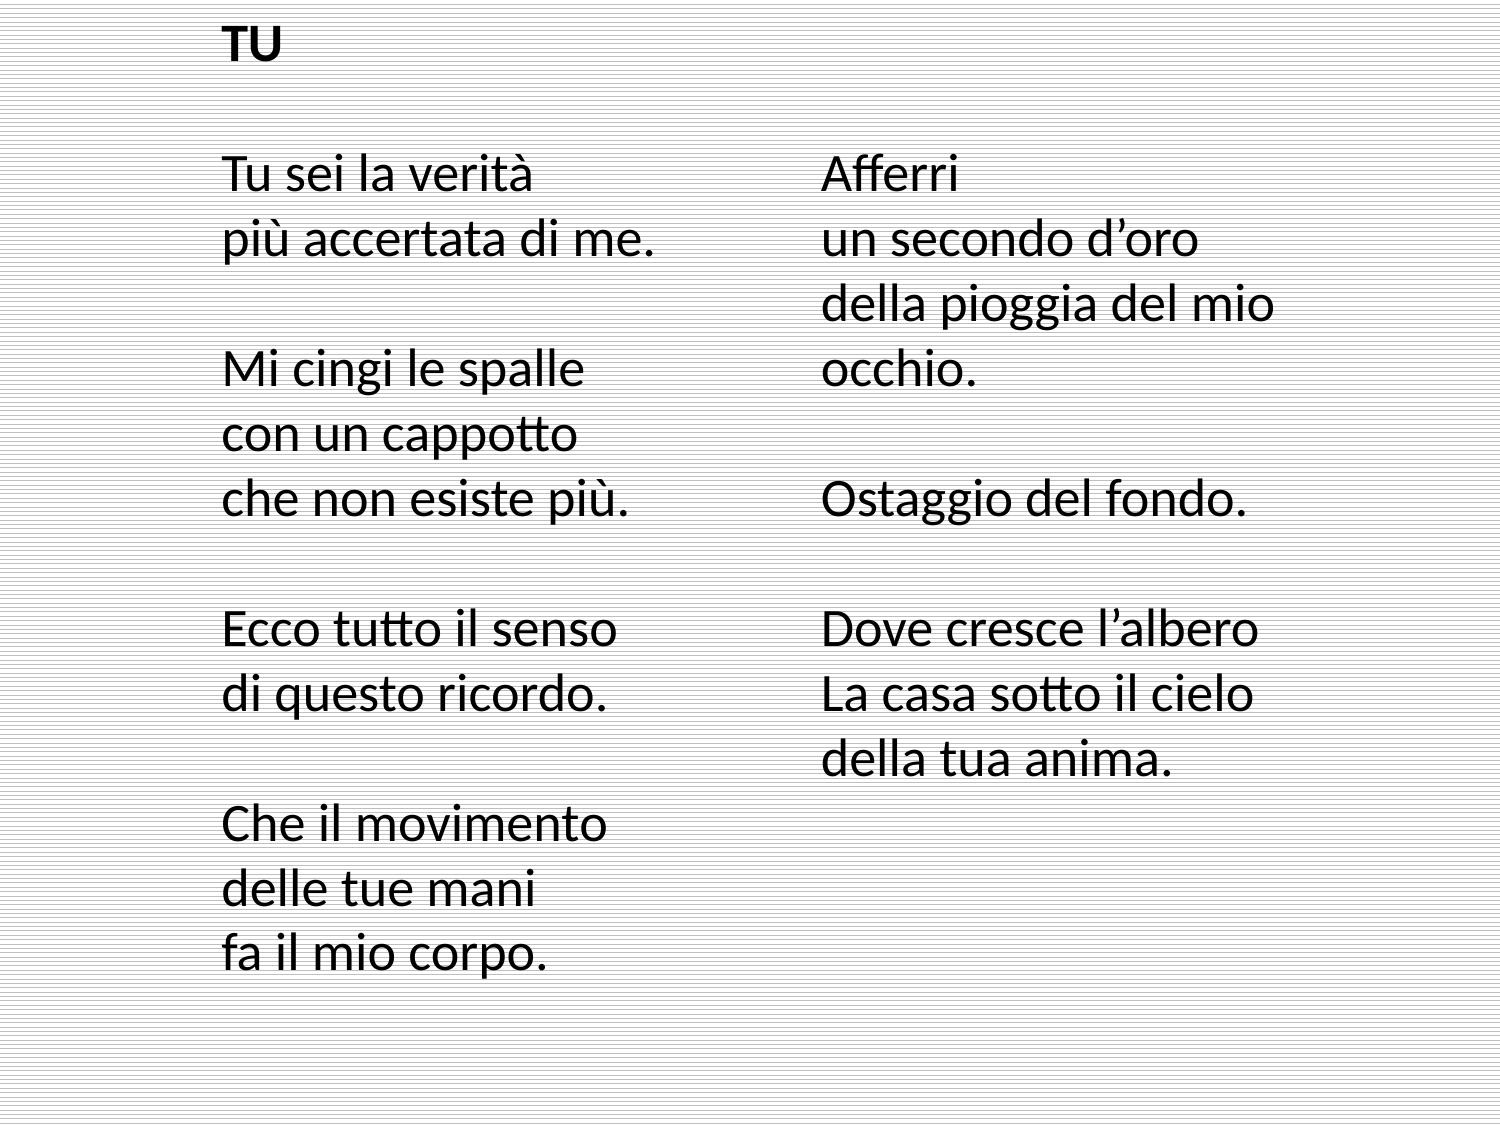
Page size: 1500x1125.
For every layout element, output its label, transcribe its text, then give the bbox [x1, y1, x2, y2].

text_box TU Tu sei la verità più accertata di me. Mi cingi le spalle con un cappotto che non esiste più. Ecco tutto il senso di questo ricordo. Che il movimento delle tue mani fa il mio corpo. Afferri un secondo d’oro della pioggia del mio occhio. Ostaggio del fondo. Dove cresce l’albero La casa sotto il cielo della tua anima. [206, 0, 1435, 1125]
